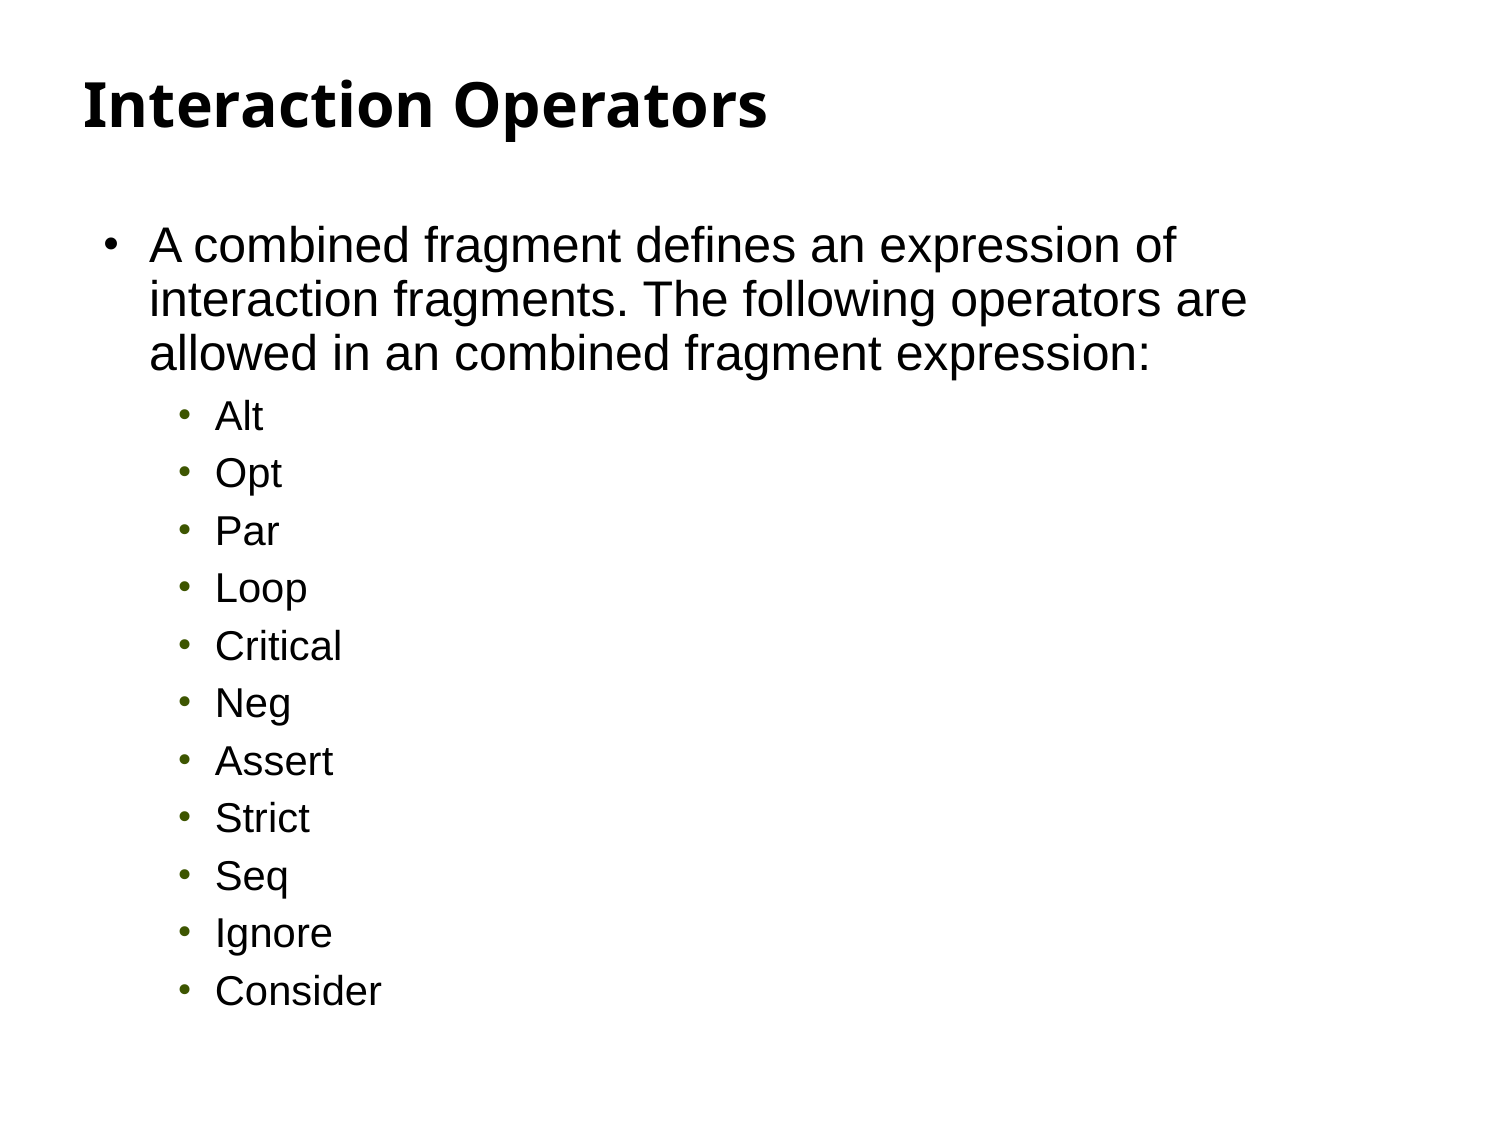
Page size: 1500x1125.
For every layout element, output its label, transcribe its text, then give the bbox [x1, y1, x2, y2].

title Interaction Operators [68, 36, 1407, 179]
list A combined fragment defines an expression of interaction fragments. The following operators are allowed in an combined fragment expression: Alt Opt Par Loop Critical Neg Assert Strict Seq Ignore Consider [87, 212, 1400, 1000]
